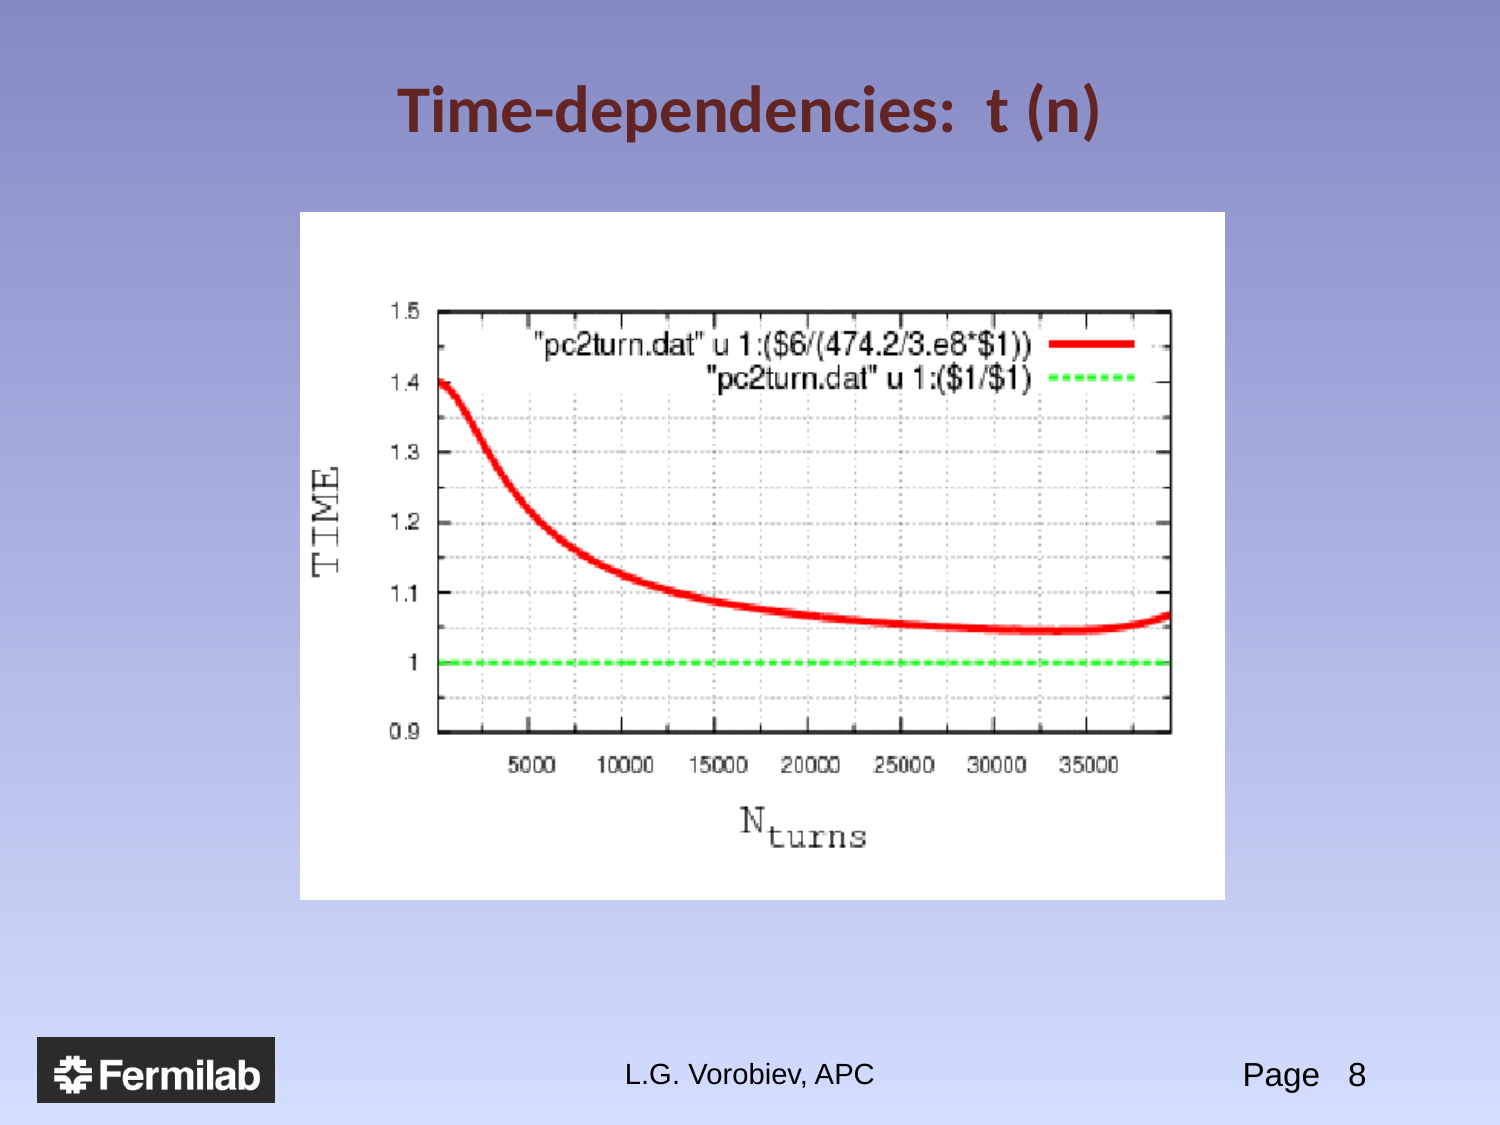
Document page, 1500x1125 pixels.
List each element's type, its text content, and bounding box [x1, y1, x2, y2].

picture [299, 212, 1225, 901]
title Time-dependencies: t (n) [112, 49, 1388, 163]
footer L.G. Vorobiev, APC [512, 1042, 988, 1103]
slide_number Page 8 [1200, 1042, 1400, 1103]
picture [37, 1037, 275, 1103]
